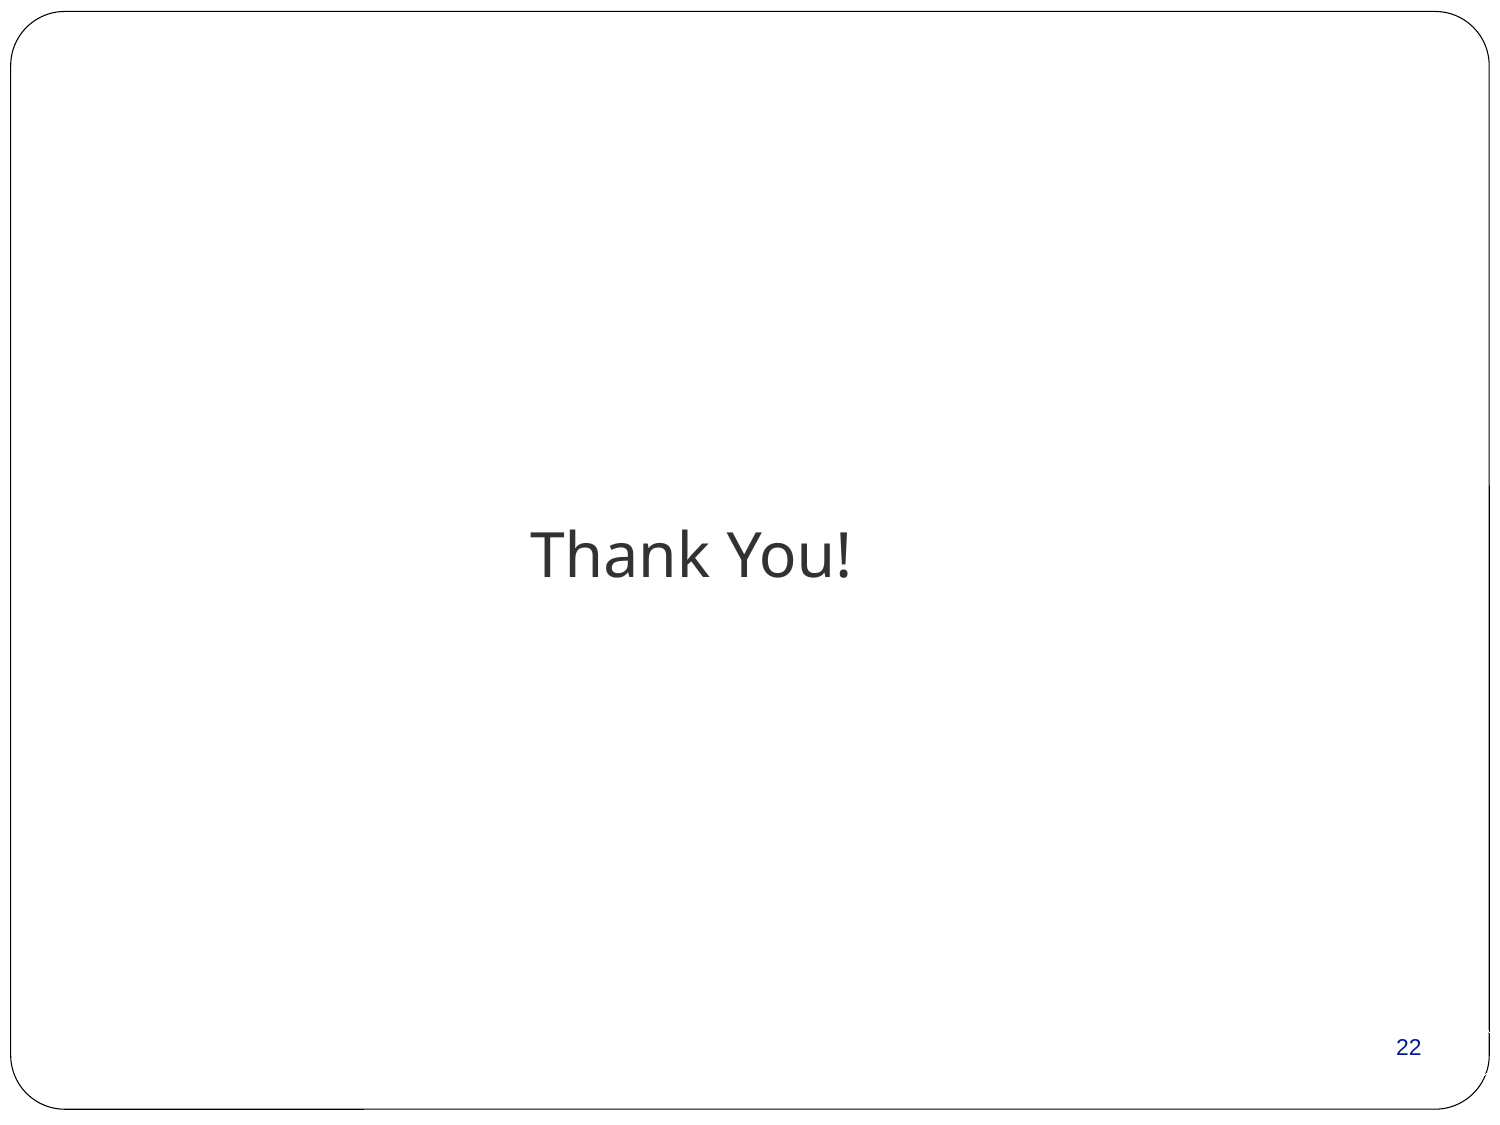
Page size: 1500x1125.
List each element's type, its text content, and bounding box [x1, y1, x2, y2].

title Thank You! [515, 417, 1500, 606]
slide_number 22 [1361, 1013, 1500, 1089]
